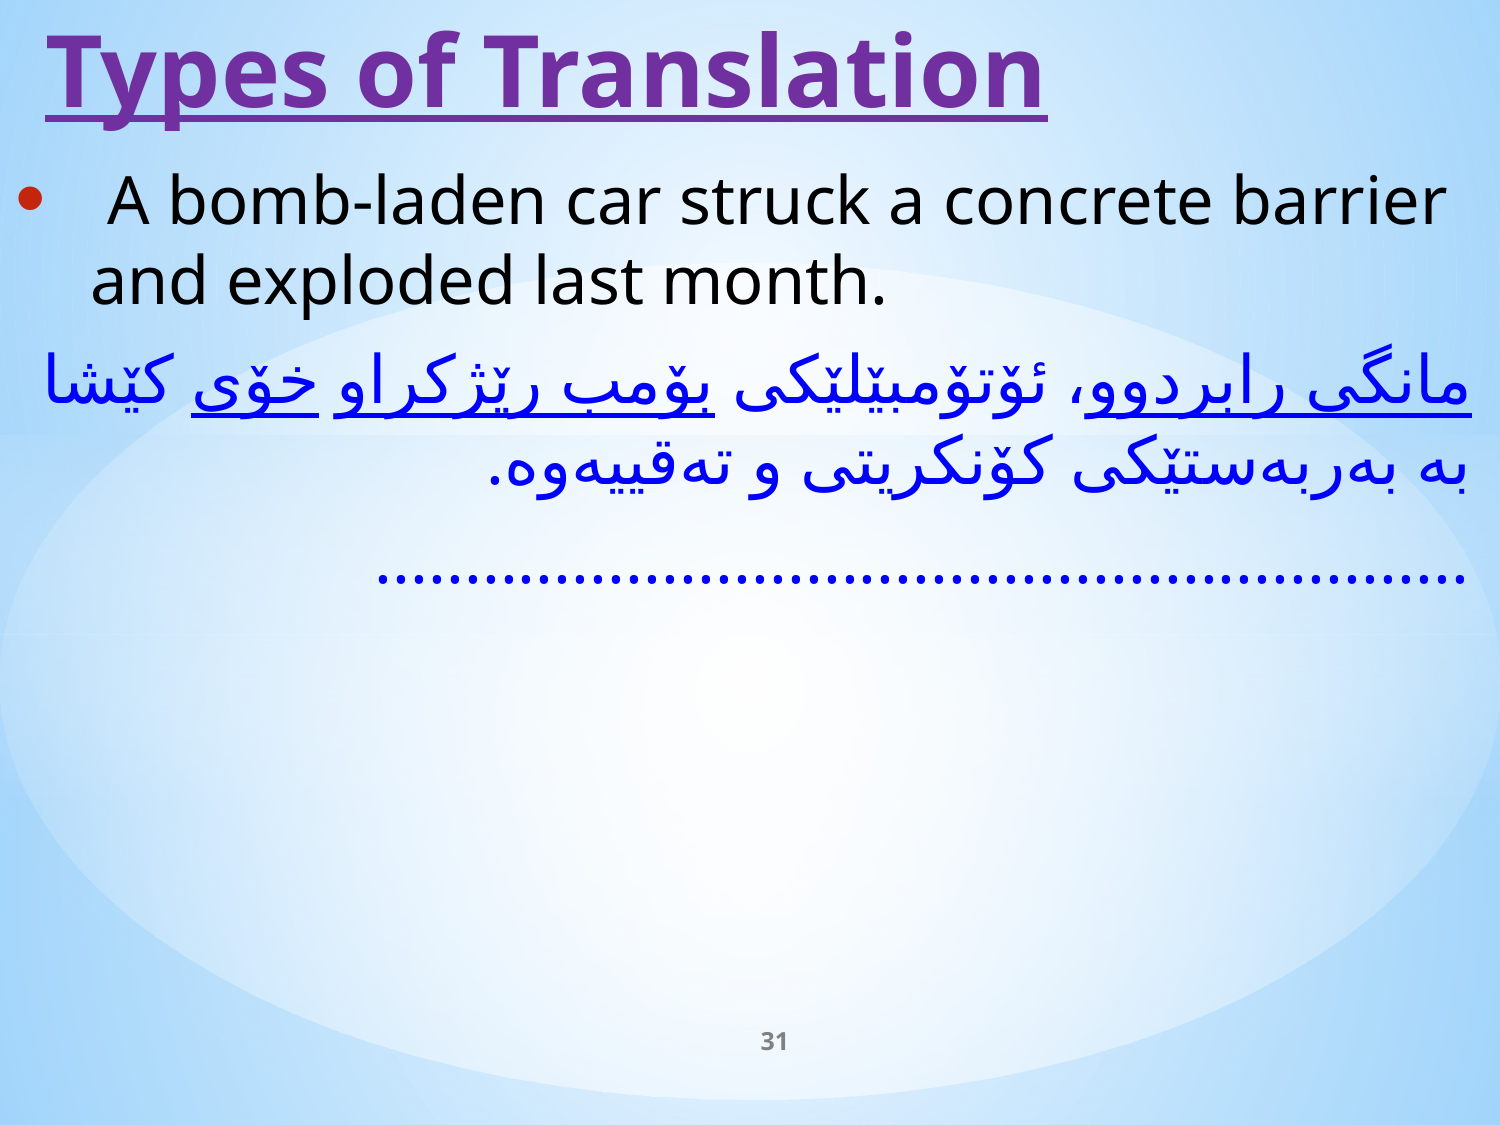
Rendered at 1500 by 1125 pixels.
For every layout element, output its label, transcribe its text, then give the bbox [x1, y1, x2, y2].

subtitle A bomb-laden car struck a concrete barrier and exploded last month. مانگی رابردوو، ئۆتۆمبێلێکی بۆمب رێژکراو خۆی کێشا بە بەربەستێکی کۆنکریتی و تەقییەوە. ............................................................. [0, 163, 1488, 1113]
title Types of Translation [0, 0, 1488, 163]
slide_number 31 [624, 1012, 925, 1073]
